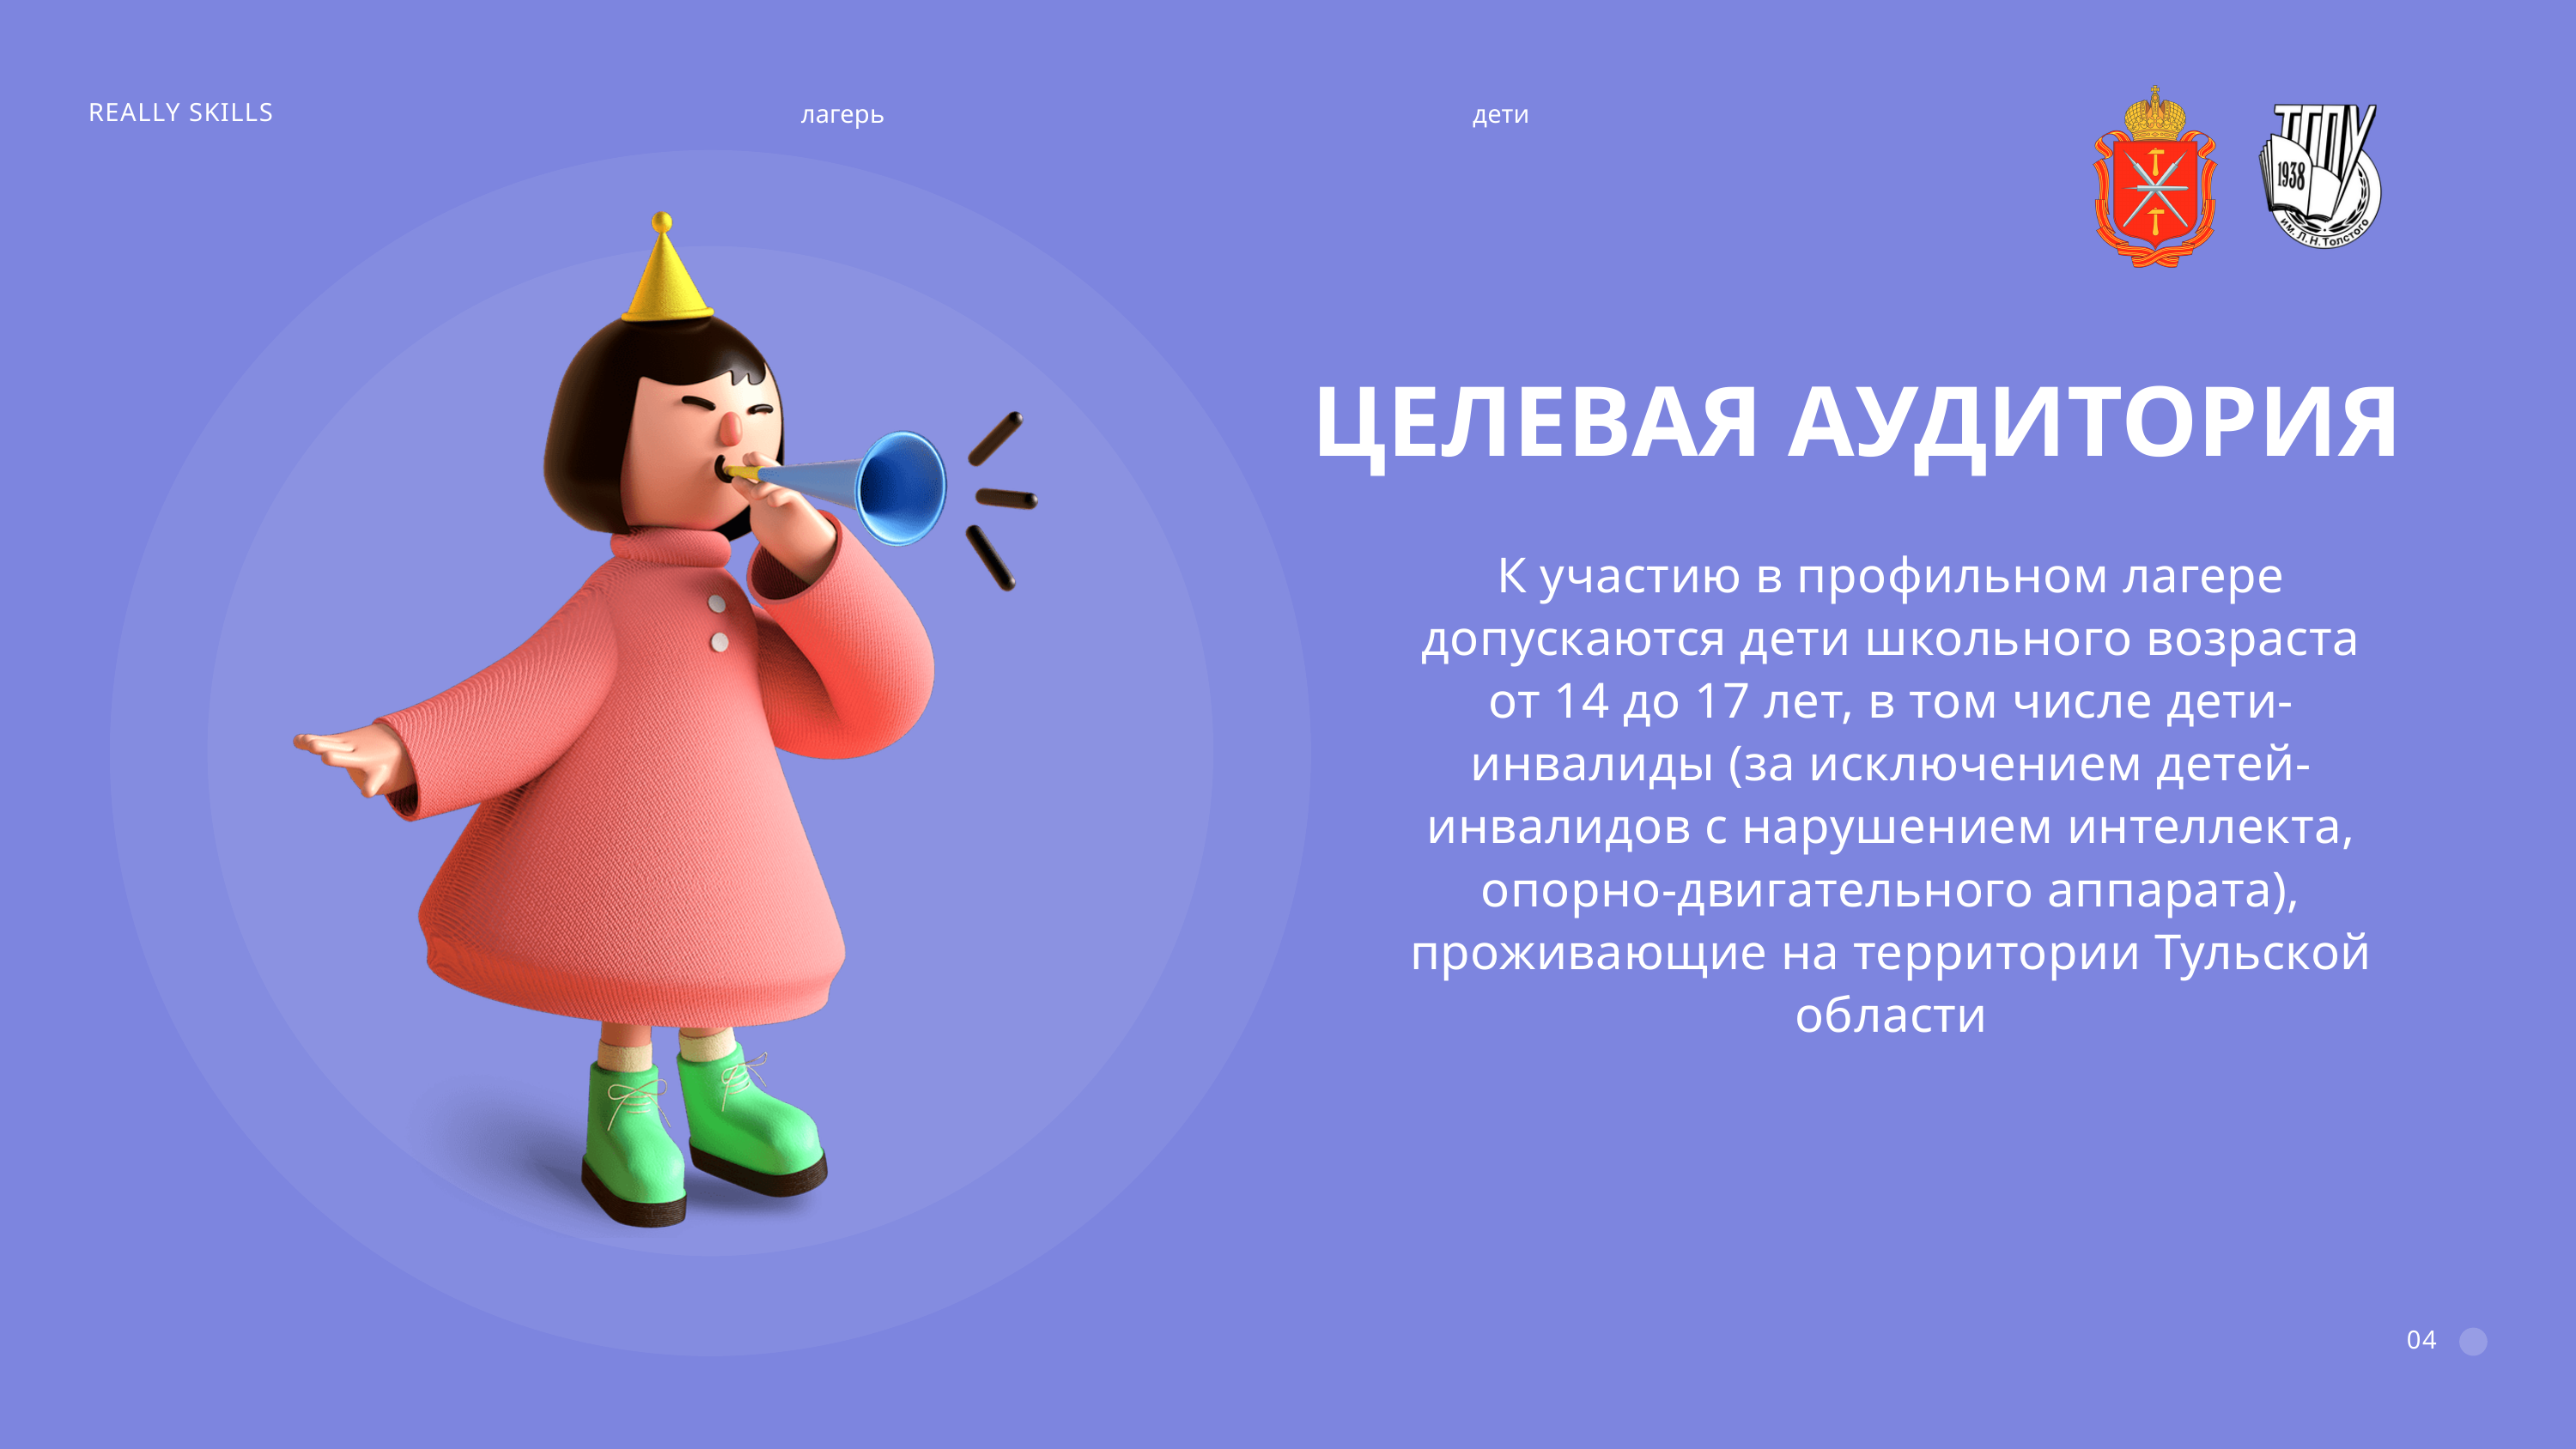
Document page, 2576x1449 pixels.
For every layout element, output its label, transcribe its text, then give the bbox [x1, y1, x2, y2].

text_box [106, 149, 1315, 1357]
text_box ЦЕЛЕВАЯ АУДИТОРИЯ [1319, 370, 2450, 476]
picture [292, 210, 1038, 1238]
text_box лагерь [759, 103, 927, 129]
text_box К участию в профильном лагере допускаются дети школьного возраста от 14 до 17 лет, в том числе дети-инвалиды (за исключением детей-инвалидов с нарушением интеллекта, опорно-двигательного аппарата), проживающие на территории Тульской области [1390, 539, 2392, 1042]
text_box REALLY SKILLS [88, 101, 357, 127]
text_box дети [1390, 103, 1612, 129]
picture [2081, 25, 2432, 328]
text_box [2110, 1326, 2488, 1356]
